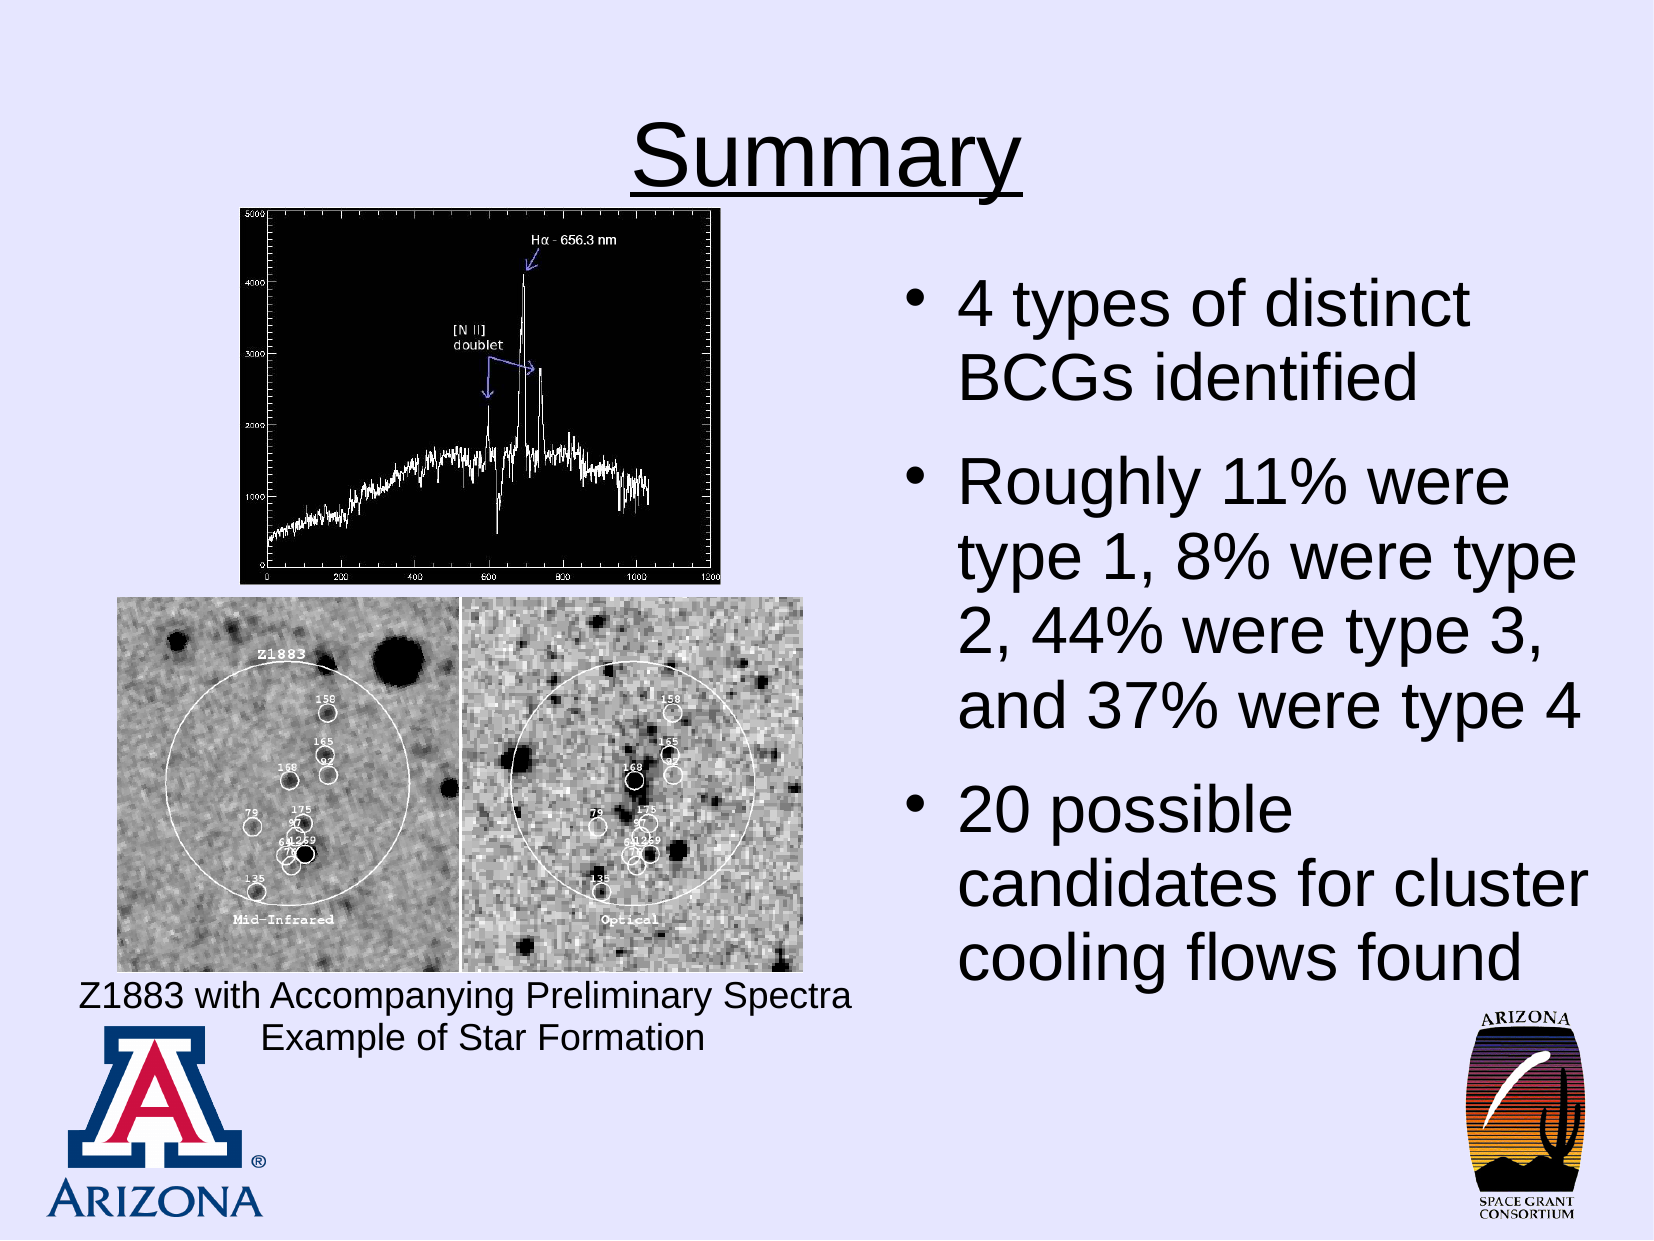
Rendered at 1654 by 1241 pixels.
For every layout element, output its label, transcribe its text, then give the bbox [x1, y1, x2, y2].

text_box Z1883 with Accompanying Preliminary Spectra Example of Star Formation [63, 965, 927, 1023]
title Summary [82, 56, 1571, 250]
picture [46, 1019, 267, 1217]
list 4 types of distinct BCGs identified Roughly 11% were type 1, 8% were type 2, 44% were type 3, and 37% were type 4 20 possible candidates for cluster cooling flows found [886, 262, 1613, 1126]
picture [1438, 1000, 1611, 1225]
picture [116, 597, 803, 974]
picture [239, 207, 721, 585]
